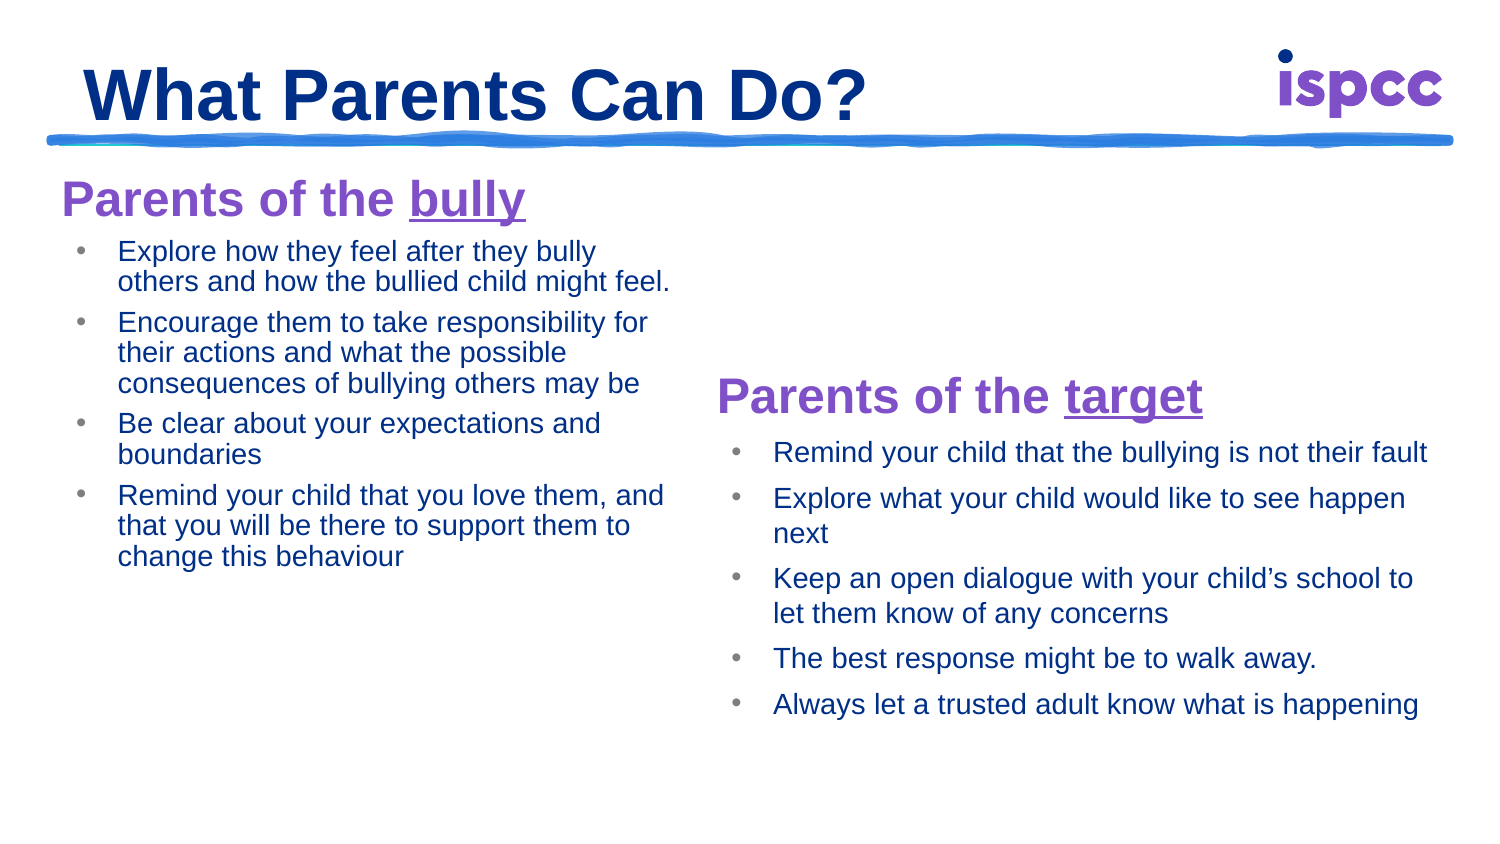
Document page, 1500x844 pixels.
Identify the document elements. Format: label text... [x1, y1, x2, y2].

list Parents of the bully Explore how they feel after they bully others and how the bullied child might feel. Encourage them to take responsibility for their actions and what the possible consequences of bullying others may be Be clear about your expectations and boundaries Remind your child that you love them, and that you will be there to support them to change this behaviour [50, 168, 694, 825]
list Parents of the target Remind your child that the bullying is not their fault Explore what your child would like to see happen next Keep an open dialogue with your child’s school to let them know of any concerns The best response might be to walk away. Always let a trusted adult know what is happening [705, 357, 1461, 767]
picture [1278, 49, 1442, 118]
text_box What Parents Can Do? [68, 42, 1249, 113]
text_box [50, 134, 1450, 145]
